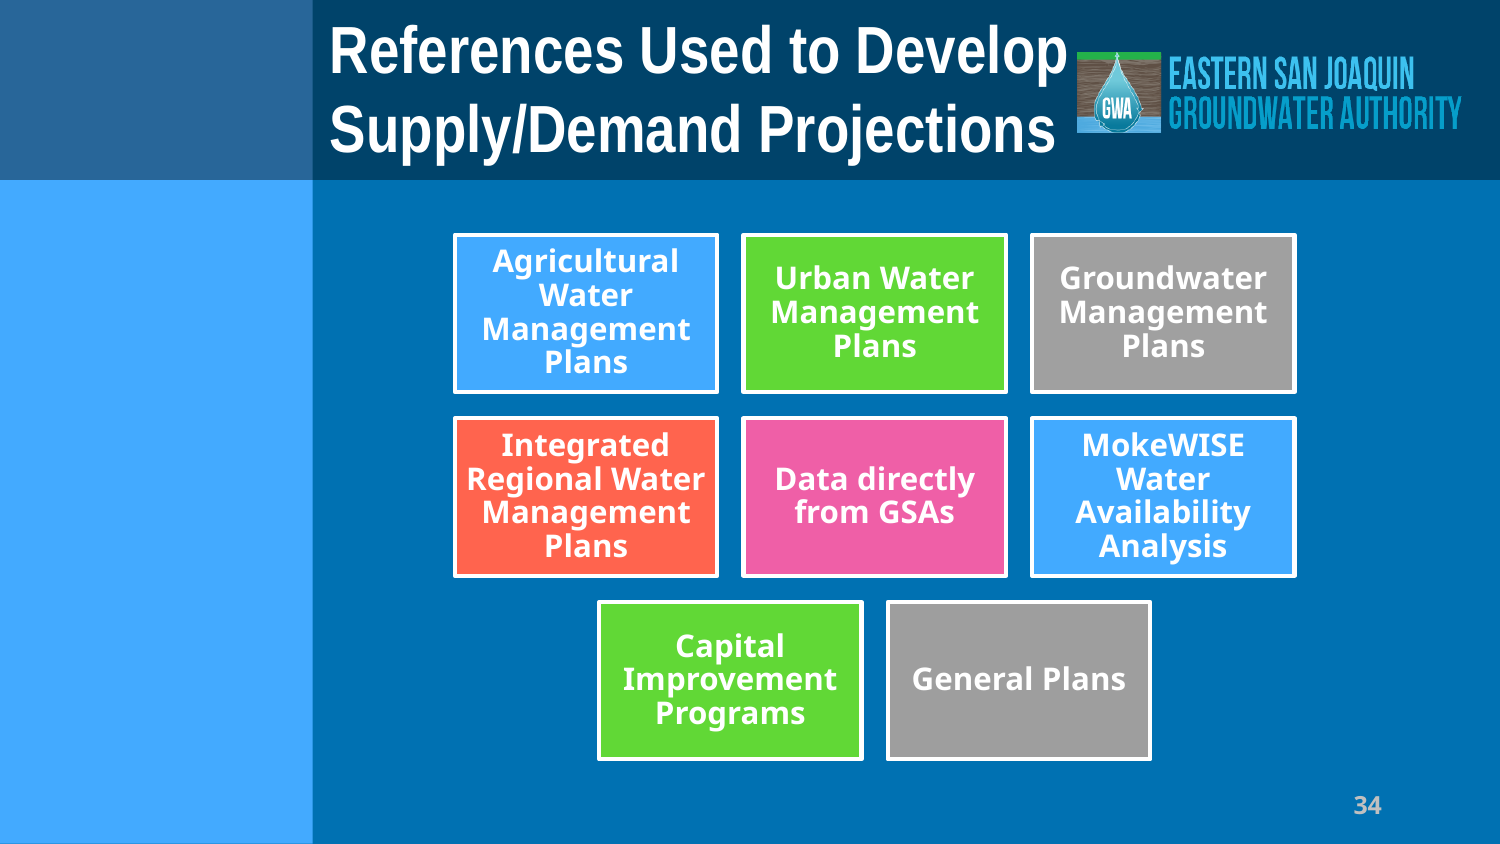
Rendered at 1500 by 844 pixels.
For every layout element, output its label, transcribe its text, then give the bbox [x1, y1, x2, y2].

picture [1202, 52, 1462, 133]
title References Used to Develop Supply/Demand Projections [324, 16, 1202, 157]
text_box 34 [1059, 782, 1397, 828]
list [356, 234, 1393, 761]
